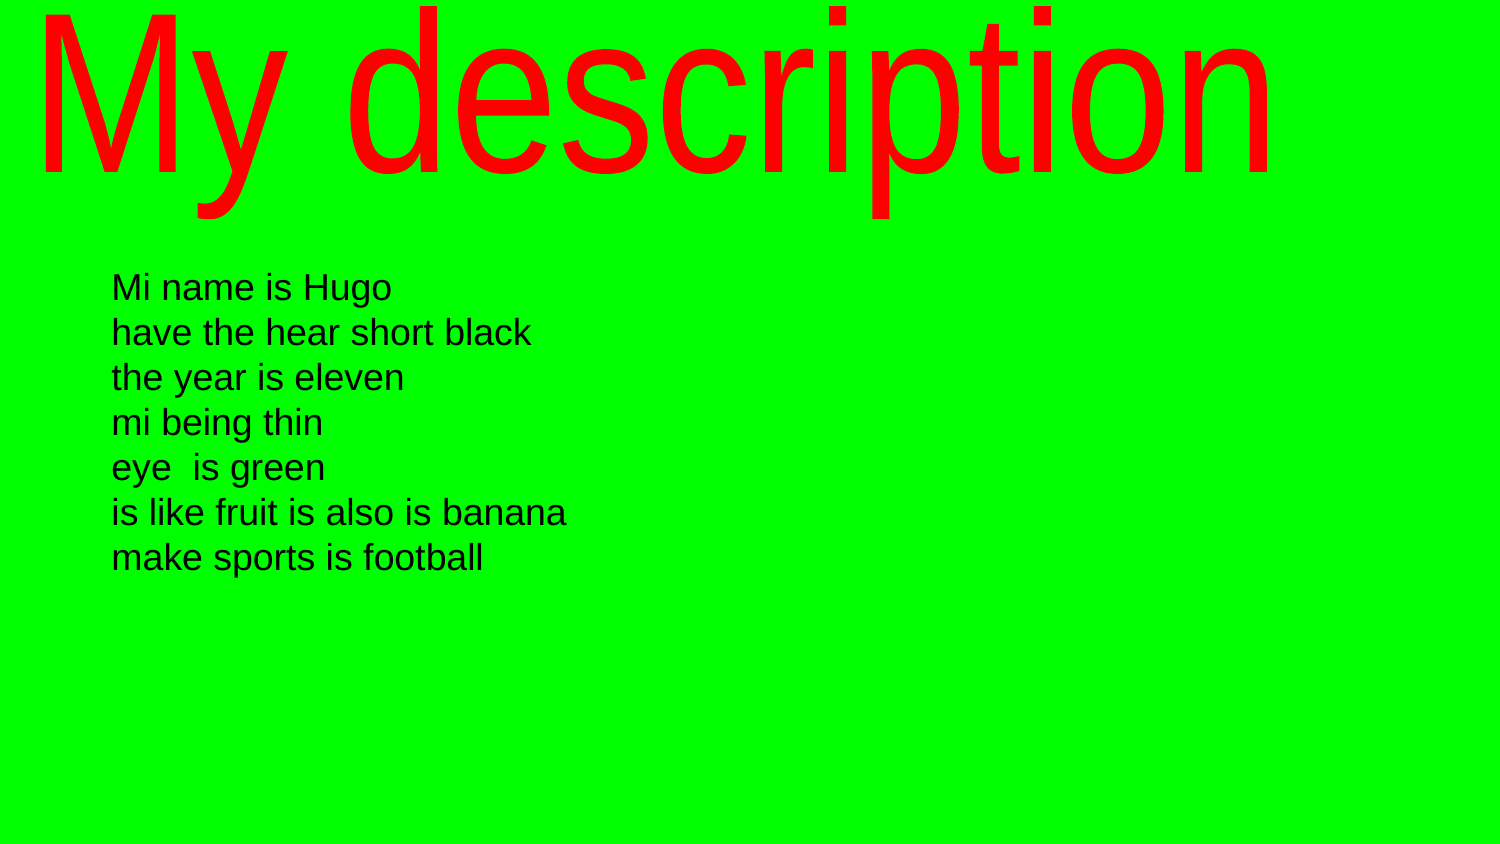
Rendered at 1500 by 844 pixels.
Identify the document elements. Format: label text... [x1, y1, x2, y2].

text_box Mi name is Hugo have the hear short black the year is eleven mi being thin eye is green is like fruit is also is banana make sports is football [96, 248, 1239, 712]
